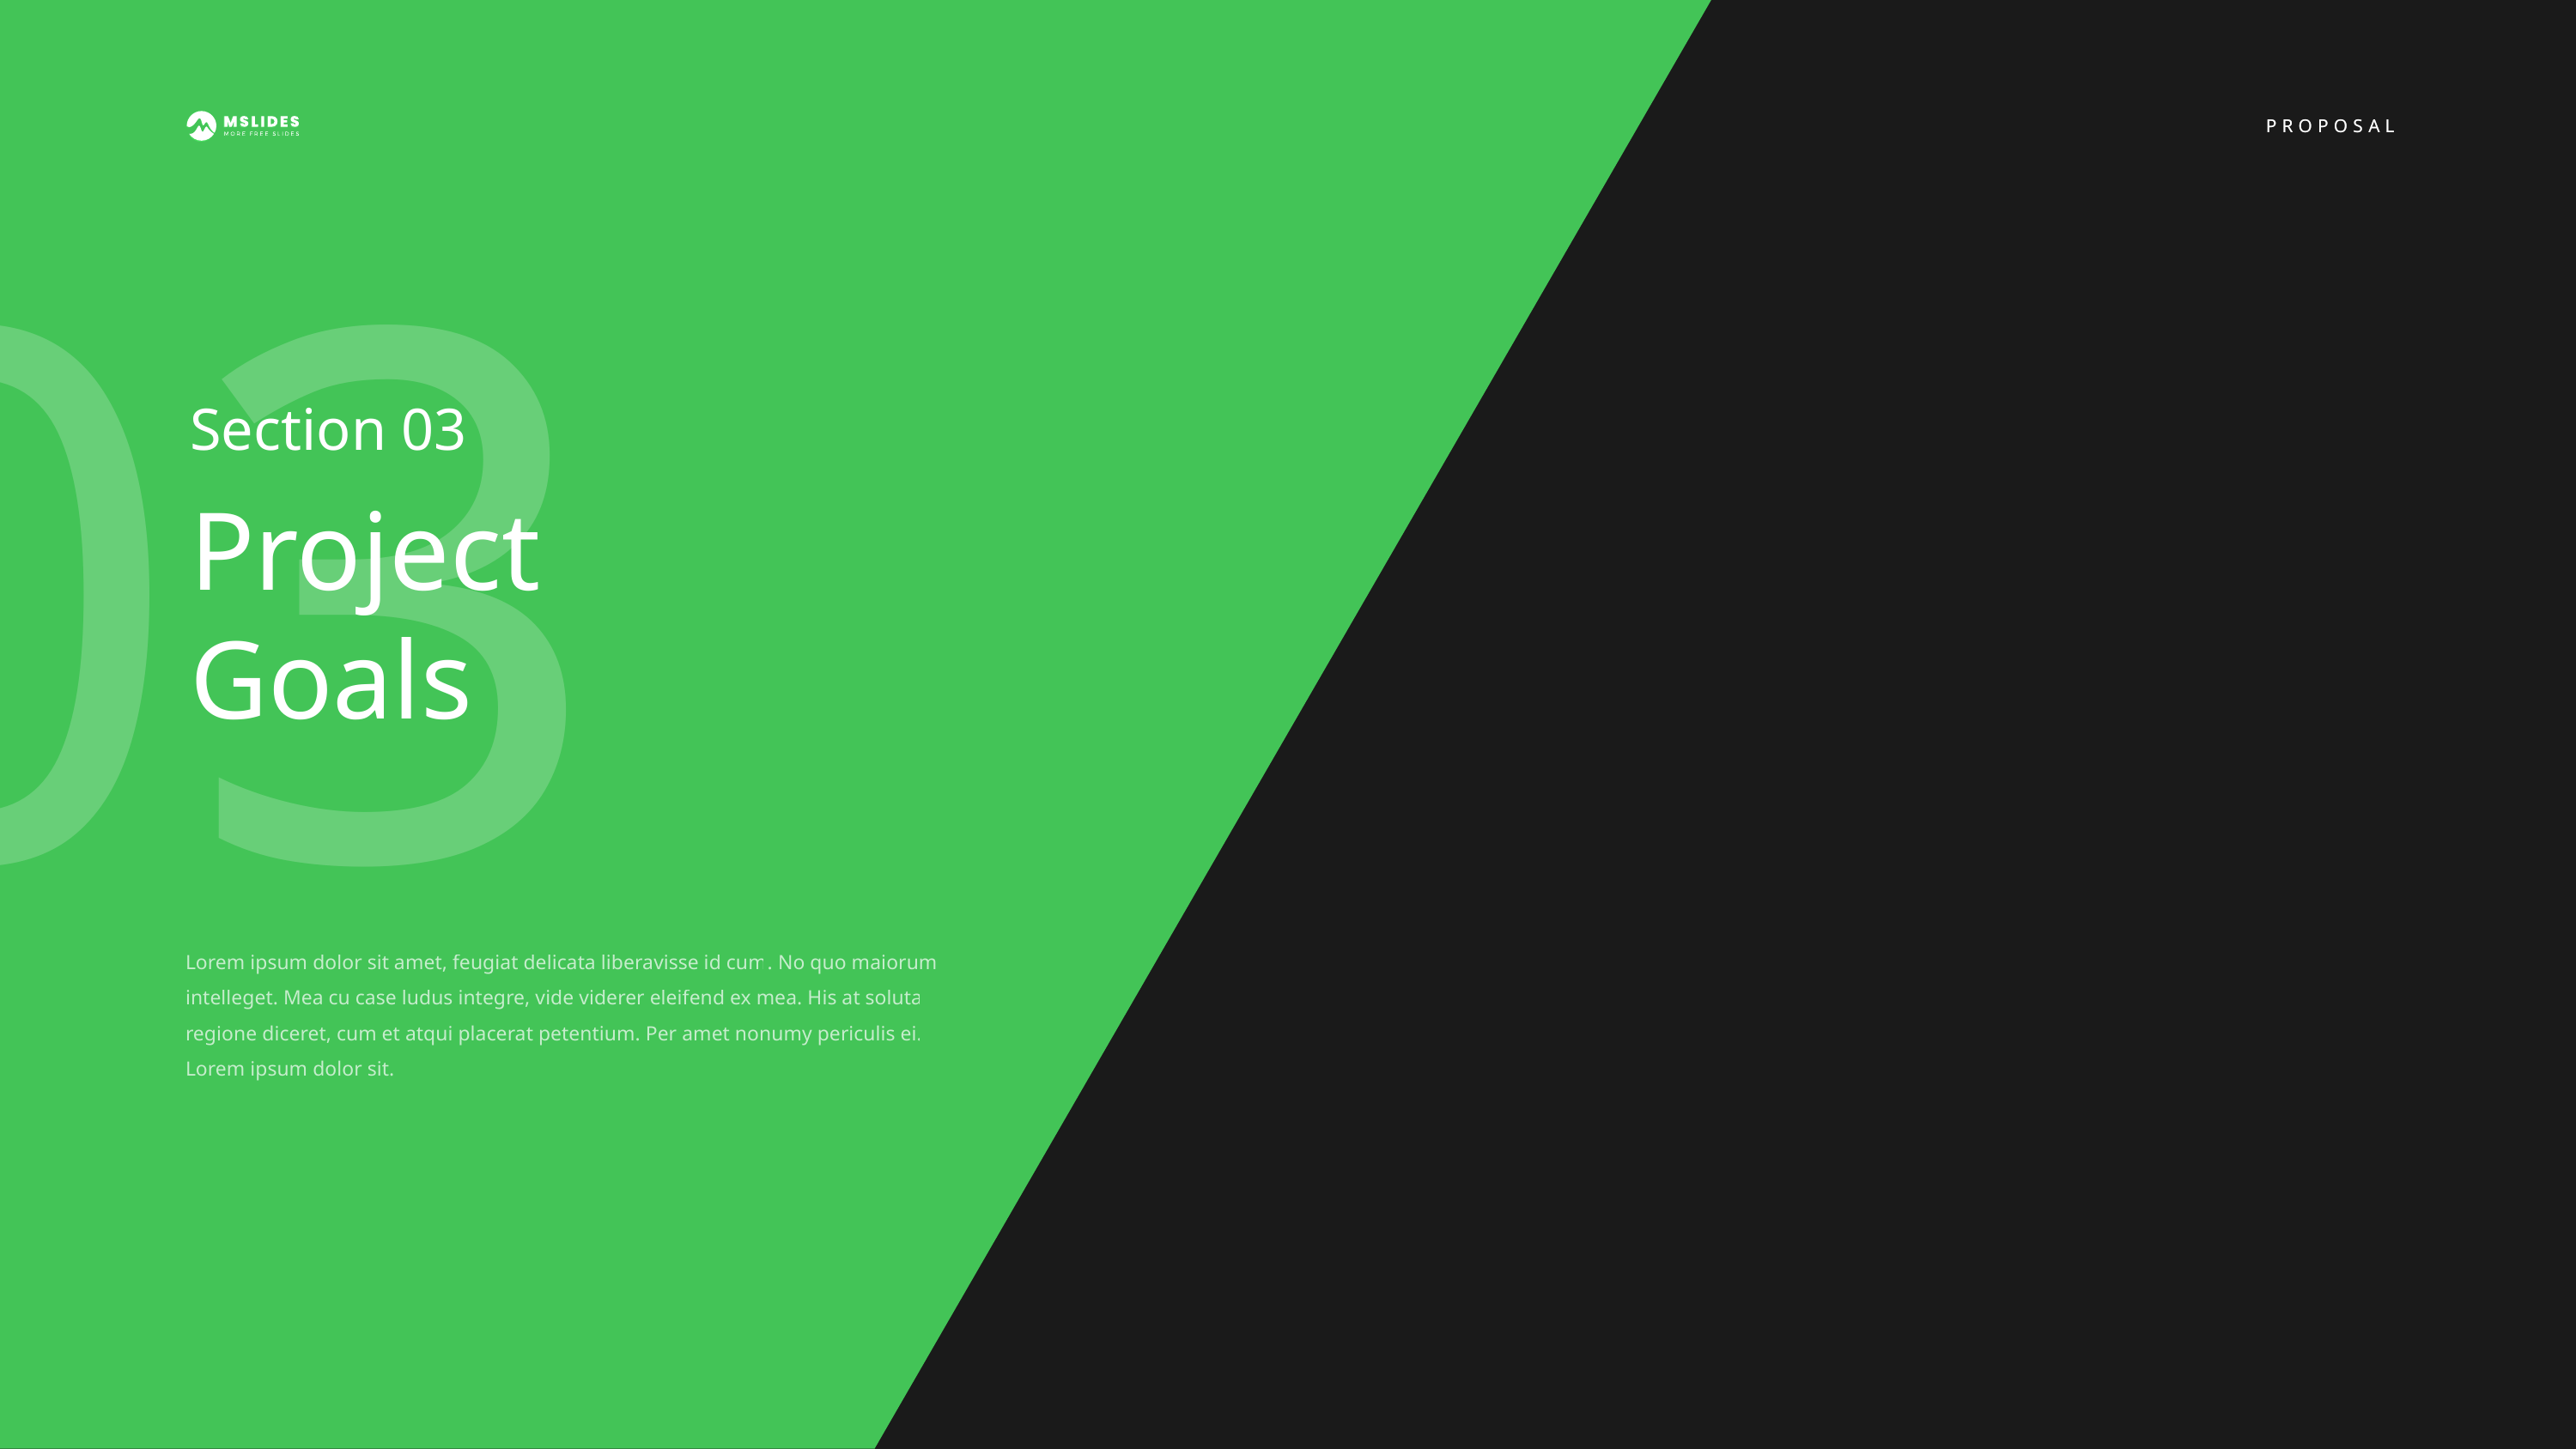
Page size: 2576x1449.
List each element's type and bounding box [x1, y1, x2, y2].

text_box [186, 111, 299, 141]
picture [0, 0, 2576, 1449]
